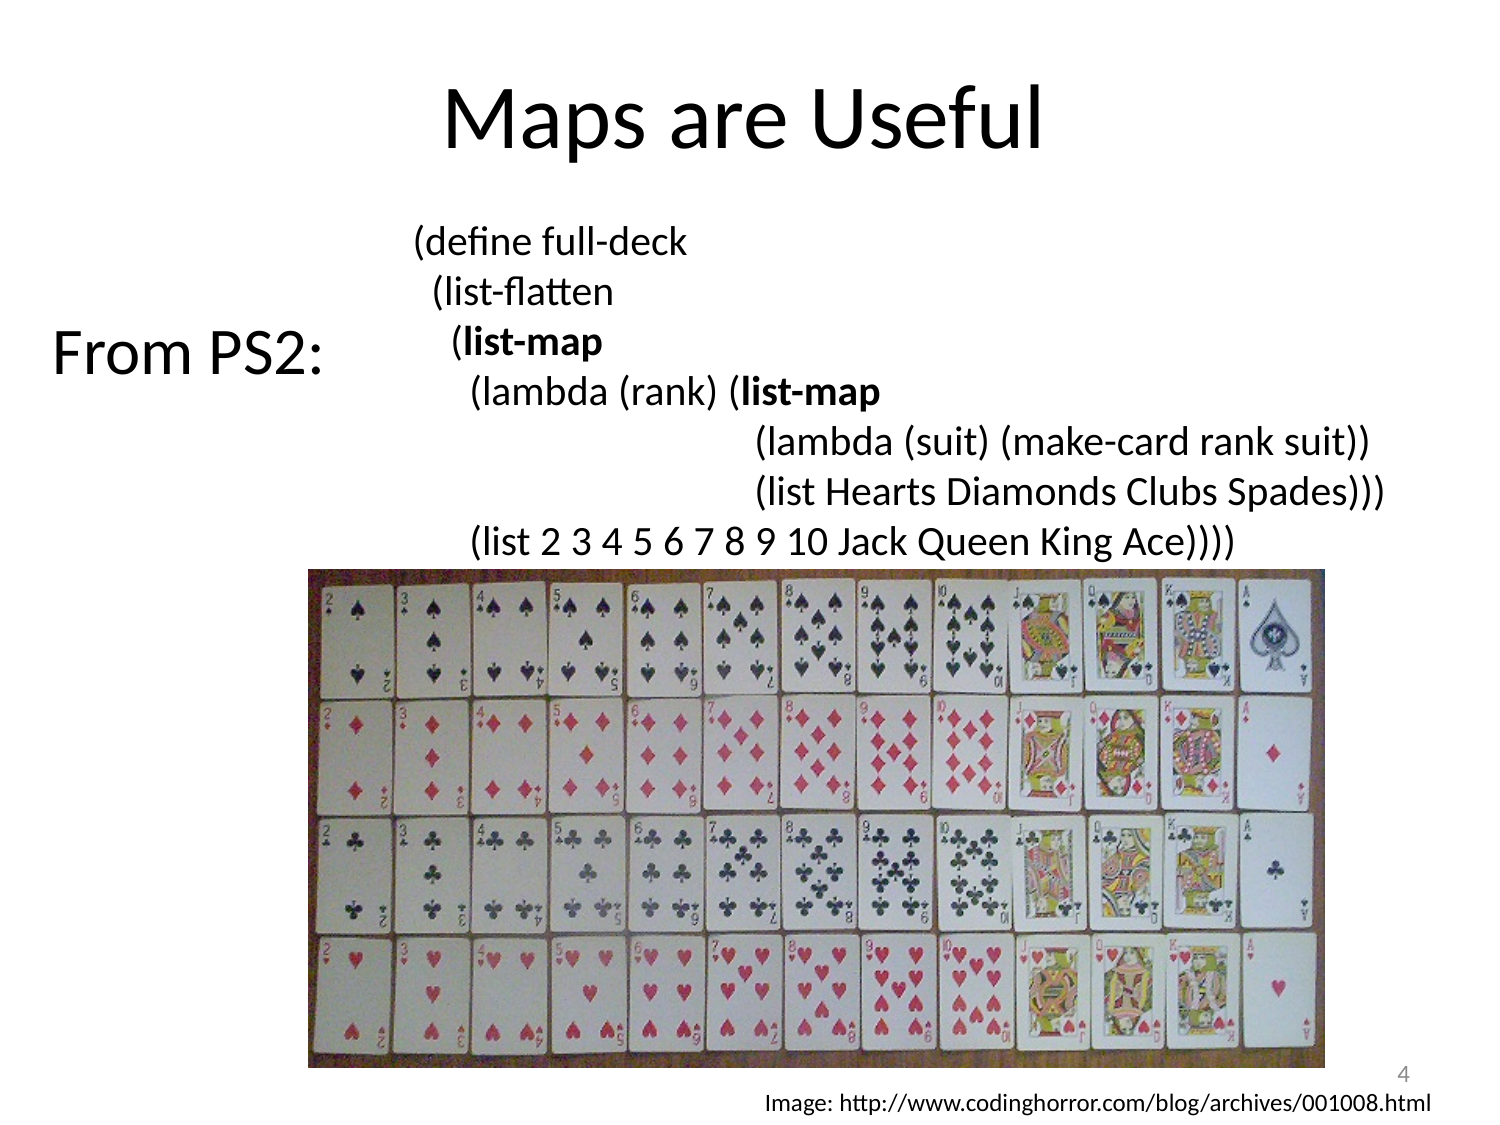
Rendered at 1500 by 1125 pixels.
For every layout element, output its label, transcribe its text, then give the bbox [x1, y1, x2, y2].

list From PS2: [37, 299, 350, 413]
text_box Image: http://www.codinghorror.com/blog/archives/001008.html [749, 1079, 1500, 1125]
title Maps are Useful [69, 17, 1420, 206]
picture [308, 568, 1325, 1068]
text_box (define full-deck (list-flatten (list-map (lambda (rank) (list-map (lambda (suit) (make-card rank suit)) (list Hearts Diamonds Clubs Spades))) (list 2 3 4 5 6 7 8 9 10 Jack Queen King Ace)))) [412, 213, 1463, 565]
slide_number 4 [1074, 1042, 1425, 1079]
